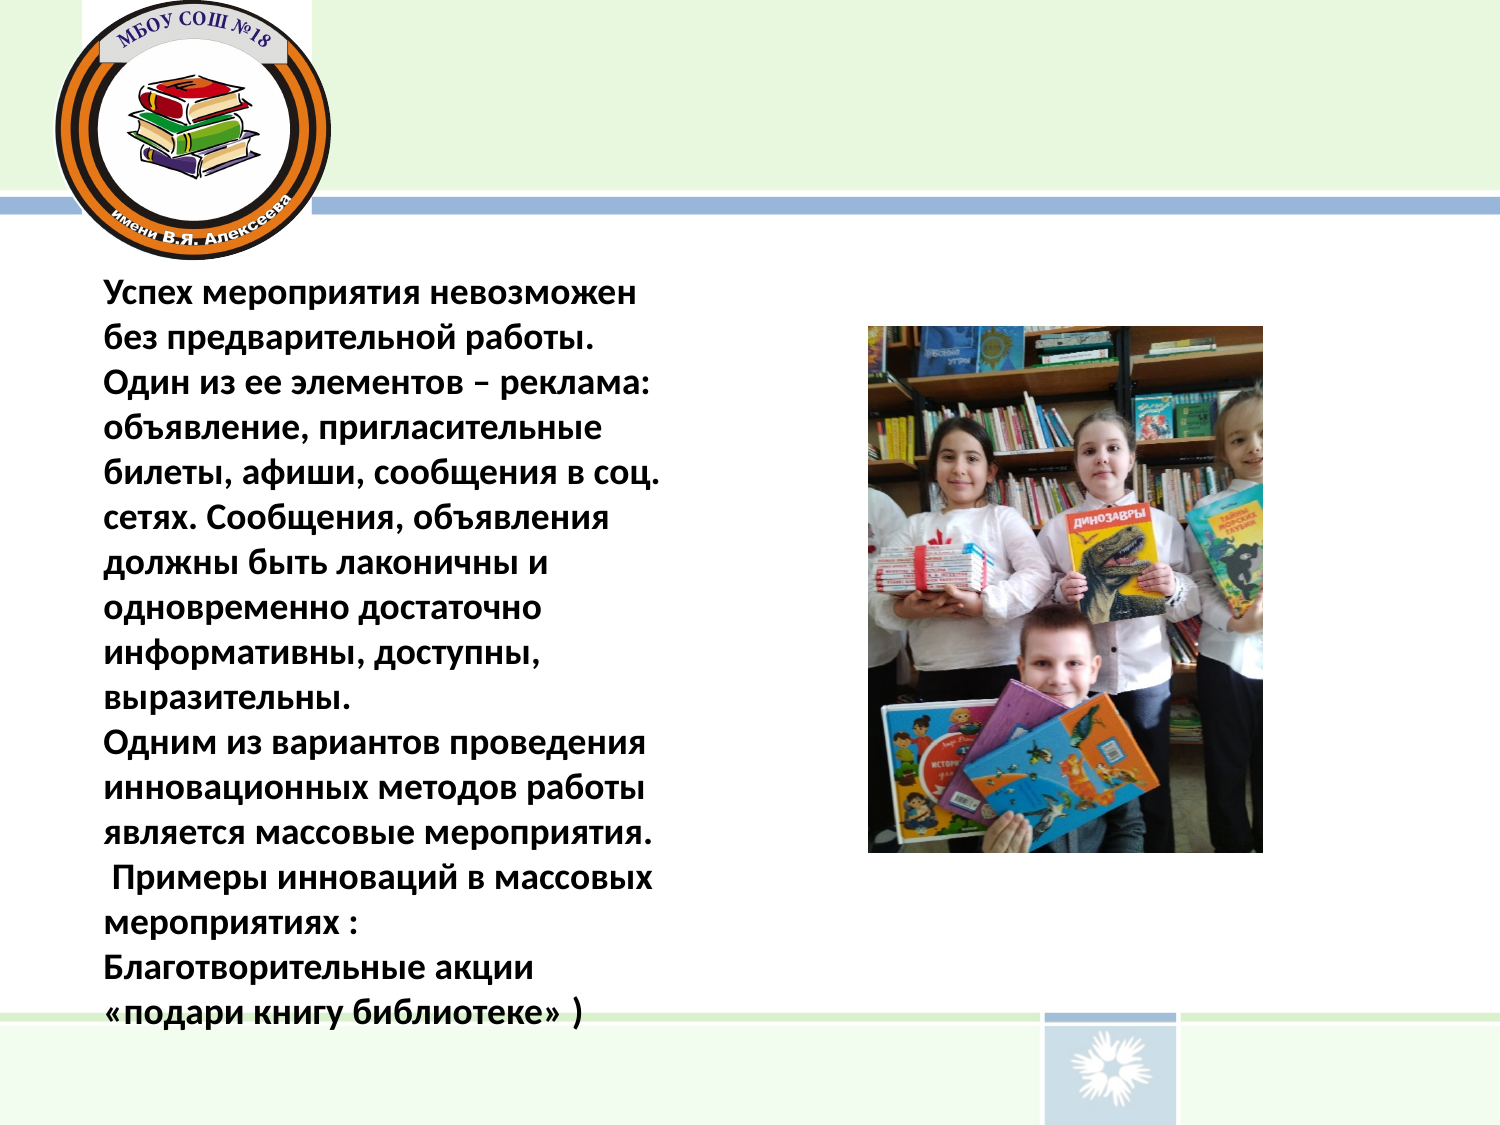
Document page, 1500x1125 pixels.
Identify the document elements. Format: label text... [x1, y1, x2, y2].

picture [0, 0, 1500, 1125]
text_box Успех мероприятия невозможен без предварительной работы. Один из ее элементов – реклама: объявление, пригласительные билеты, афиши, сообщения в соц. сетях. Сообщения, объявления должны быть лаконичны и одновременно достаточно информативны, доступны, выразительны. Одним из вариантов проведения инновационных методов работы является массовые мероприятия. Примеры инноваций в массовых мероприятиях : Благотворительные акции «подари книгу библиотеке» ) [88, 259, 703, 1040]
